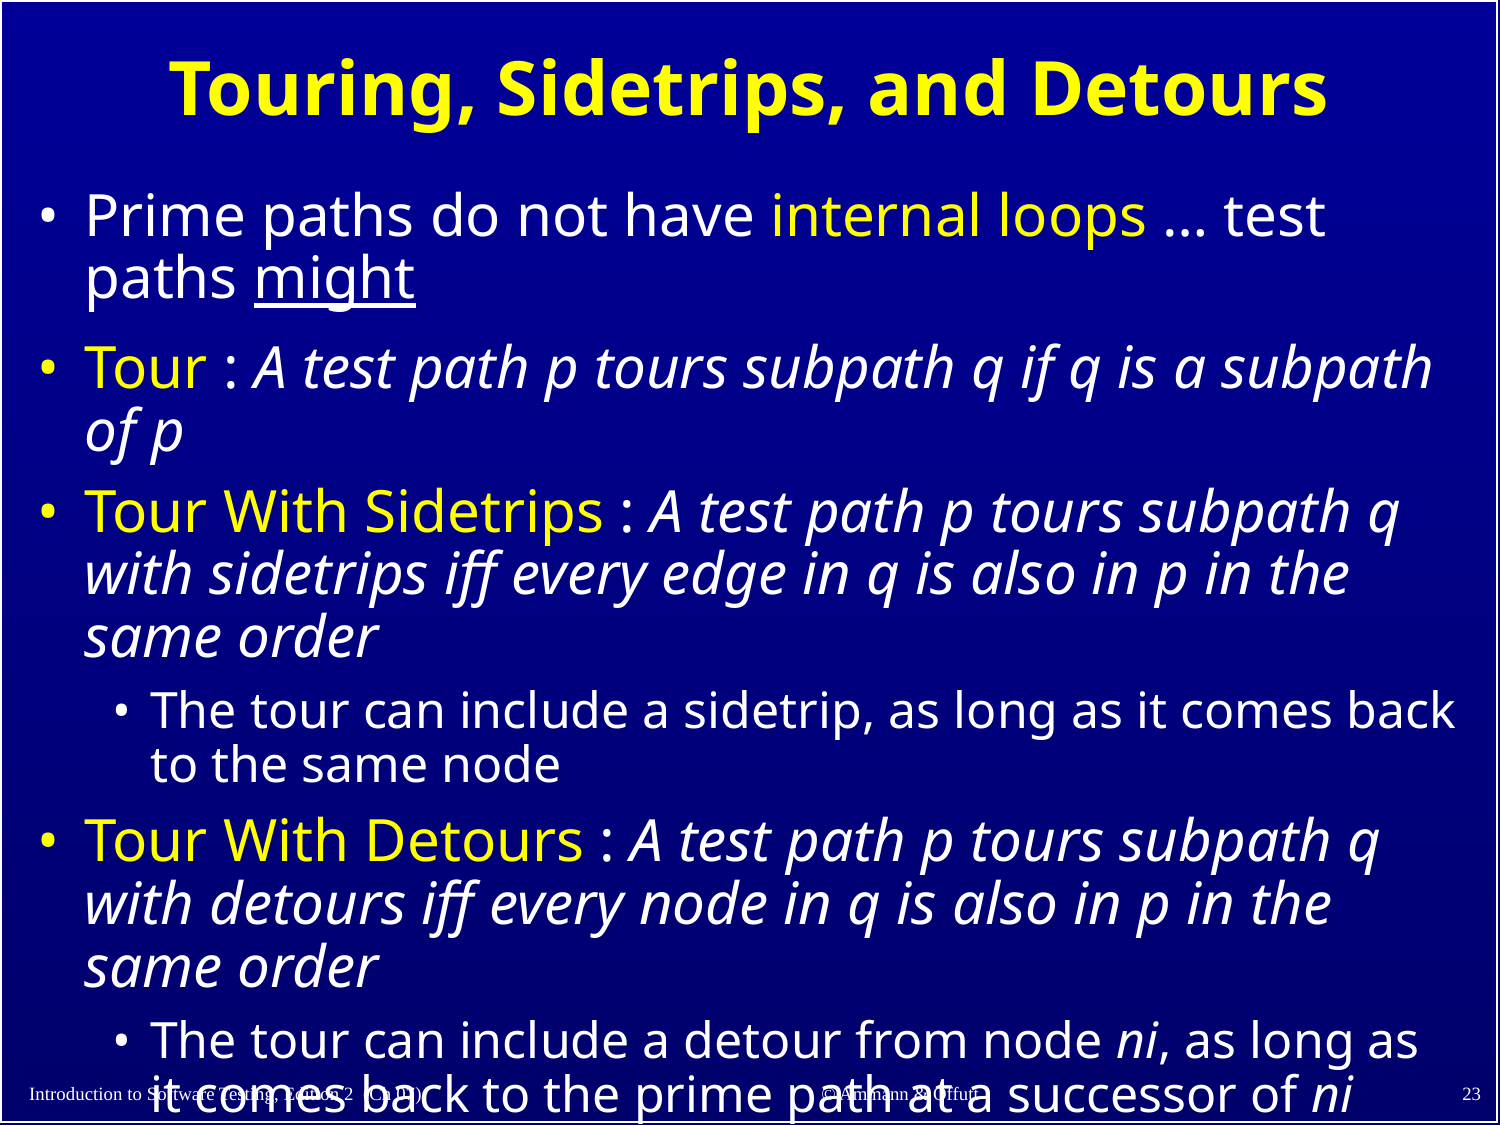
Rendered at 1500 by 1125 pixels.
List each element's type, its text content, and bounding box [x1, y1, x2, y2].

title Touring, Sidetrips, and Detours [13, 15, 1484, 167]
slide_number ‹#› [1183, 1064, 1497, 1113]
slide_number Introduction to Software Testing, Edition 2 (Ch 07) [14, 1067, 633, 1113]
text_box Tour : A test path p tours subpath q if q is a subpath of p Tour With Sidetrips : A test path p tours subpath q with sidetrips iff every edge in q is also in p in the same order The tour can include a sidetrip, as long as it comes back to the same node Tour With Detours : A test path p tours subpath q with detours iff every node in q is also in p in the same order The tour can include a detour from node ni, as long as it comes back to the prime path at a successor of ni [22, 330, 1478, 992]
footer © Ammann & Offutt [662, 1065, 1138, 1113]
list Prime paths do not have internal loops … test paths might [22, 178, 1478, 258]
